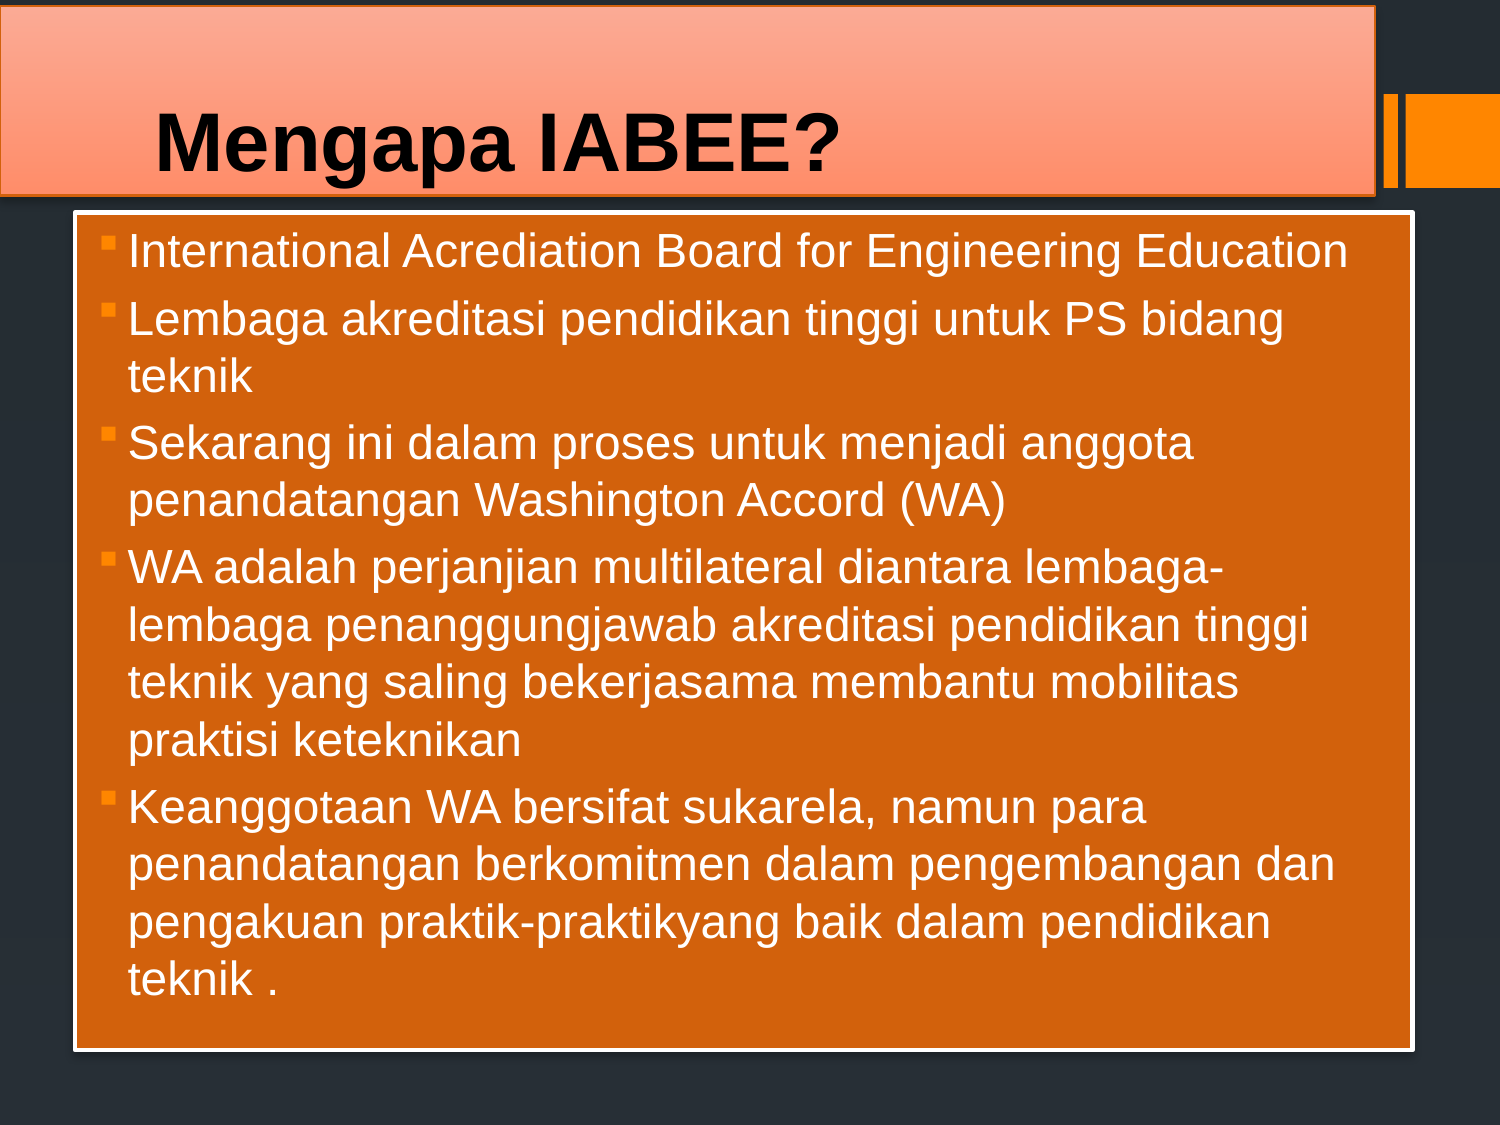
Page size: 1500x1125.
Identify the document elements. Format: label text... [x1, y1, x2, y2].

title Mengapa IABEE? [0, 5, 1376, 197]
list International Acrediation Board for Engineering Education Lembaga akreditasi pendidikan tinggi untuk PS bidang teknik Sekarang ini dalam proses untuk menjadi anggota penandatangan Washington Accord (WA) WA adalah perjanjian multilateral diantara lembaga-lembaga penanggungjawab akreditasi pendidikan tinggi teknik yang saling bekerjasama membantu mobilitas praktisi keteknikan Keanggotaan WA bersifat sukarela, namun para penandatangan berkomitmen dalam pengembangan dan pengakuan praktik-praktikyang baik dalam pendidikan teknik . [73, 210, 1415, 1052]
